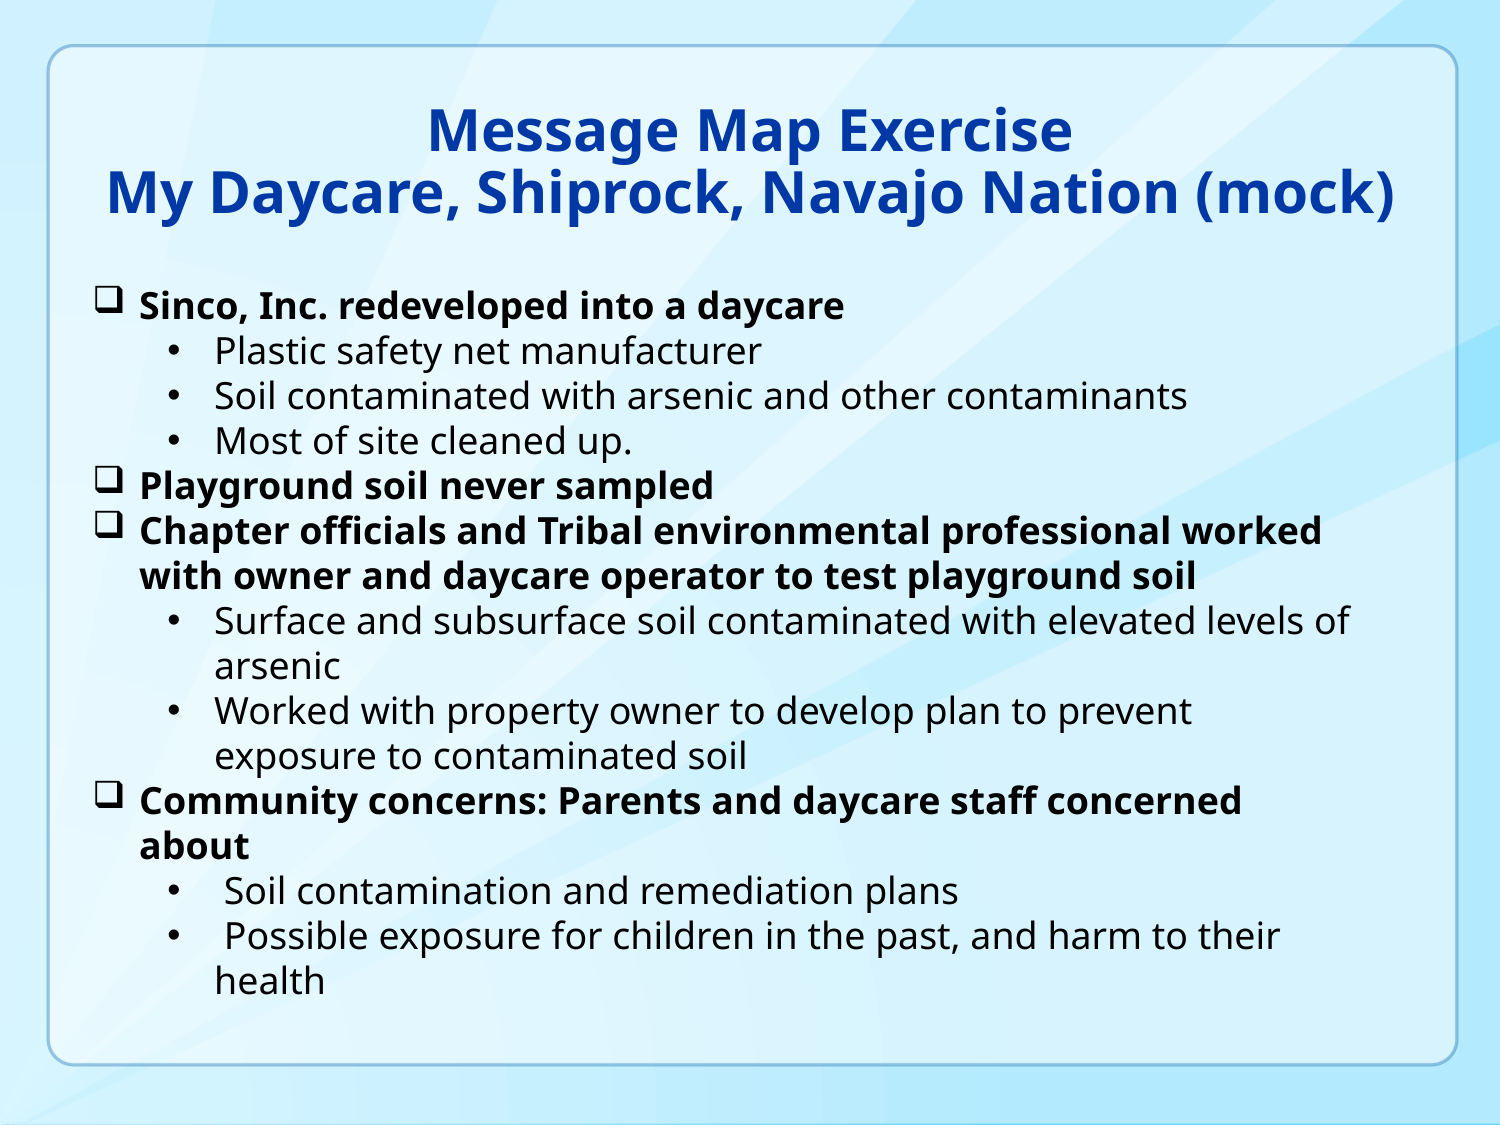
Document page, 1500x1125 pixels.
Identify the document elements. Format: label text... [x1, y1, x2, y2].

picture [0, 0, 1500, 1125]
text_box Sinco, Inc. redeveloped into a daycare Plastic safety net manufacturer Soil contaminated with arsenic and other contaminants Most of site cleaned up. Playground soil never sampled Chapter officials and Tribal environmental professional worked with owner and daycare operator to test playground soil Surface and subsurface soil contaminated with elevated levels of arsenic Worked with property owner to develop plan to prevent exposure to contaminated soil Community concerns: Parents and daycare staff concerned about Soil contamination and remediation plans Possible exposure for children in the past, and harm to their health [77, 274, 1378, 1010]
title Message Map Exercise My Daycare, Shiprock, Navajo Nation (mock) [75, 149, 1425, 233]
